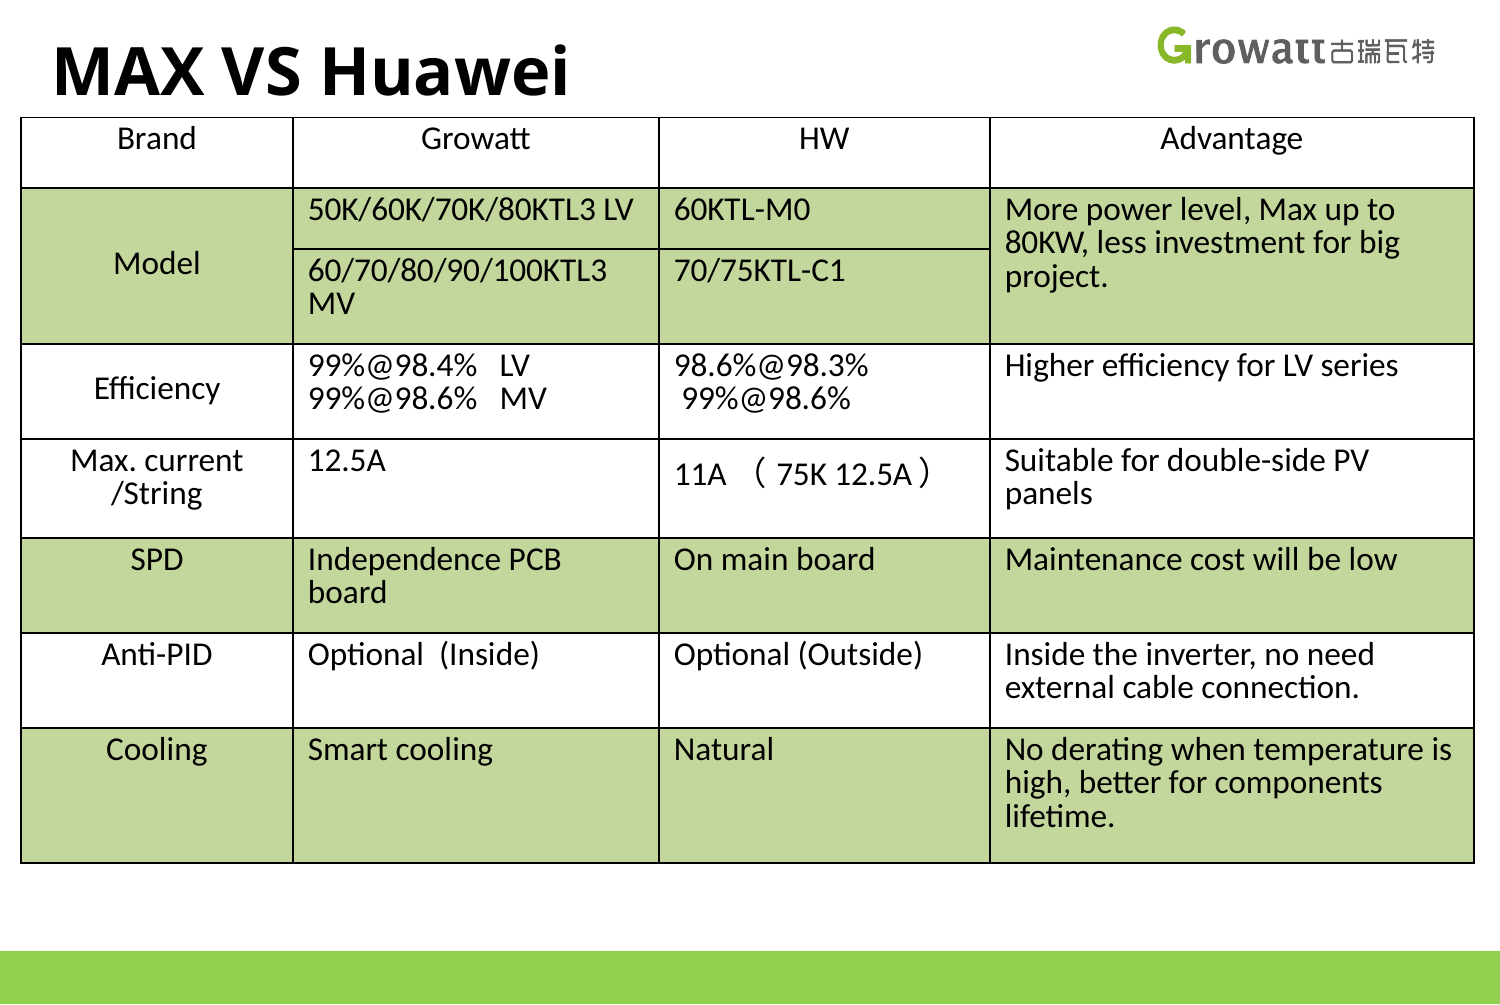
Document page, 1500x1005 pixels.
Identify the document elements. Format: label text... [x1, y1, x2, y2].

table_cell 11A（75K 12.5A） [660, 440, 989, 537]
table_header Brand [22, 118, 292, 187]
table_cell Optional (Outside) [660, 634, 989, 727]
table_cell No derating when temperature is high, better for components lifetime. [991, 729, 1473, 862]
table_cell Higher efficiency for LV series [991, 345, 1473, 438]
table_cell Independence PCB board [294, 539, 658, 632]
picture [1139, 17, 1447, 81]
table_header Growatt [294, 118, 658, 187]
table_cell 12.5A [294, 440, 658, 537]
table_cell 70/75KTL-C1 [660, 250, 989, 343]
table_cell Max. current /String [22, 440, 292, 537]
table_cell Model [22, 189, 292, 343]
table_cell More power level, Max up to 80KW, less investment for big project. [991, 189, 1473, 343]
table_cell 60KTL-M0 [660, 189, 989, 248]
table_cell Inside the inverter, no need external cable connection. [991, 634, 1473, 727]
table_cell 60/70/80/90/100KTL3 MV [294, 250, 658, 343]
table_header Advantage [991, 118, 1473, 187]
table_header HW [660, 118, 989, 187]
table_cell Cooling [22, 729, 292, 862]
table_cell Natural [660, 729, 989, 862]
table_cell 98.6%@98.3% 99%@98.6% [660, 345, 989, 438]
table_cell 99%@98.4% LV 99%@98.6% MV [294, 345, 658, 438]
table_cell Efficiency [22, 345, 292, 438]
table_cell 50K/60K/70K/80KTL3 LV [294, 189, 658, 248]
table_cell Anti-PID [22, 634, 292, 727]
table_cell On main board [660, 539, 989, 632]
table_cell SPD [22, 539, 292, 632]
table_cell Suitable for double-side PV panels [991, 440, 1473, 537]
table_cell Optional (Inside) [294, 634, 658, 727]
table_cell Maintenance cost will be low [991, 539, 1473, 632]
text_box MAX VS Huawei [36, 21, 587, 117]
table_cell Smart cooling [294, 729, 658, 862]
